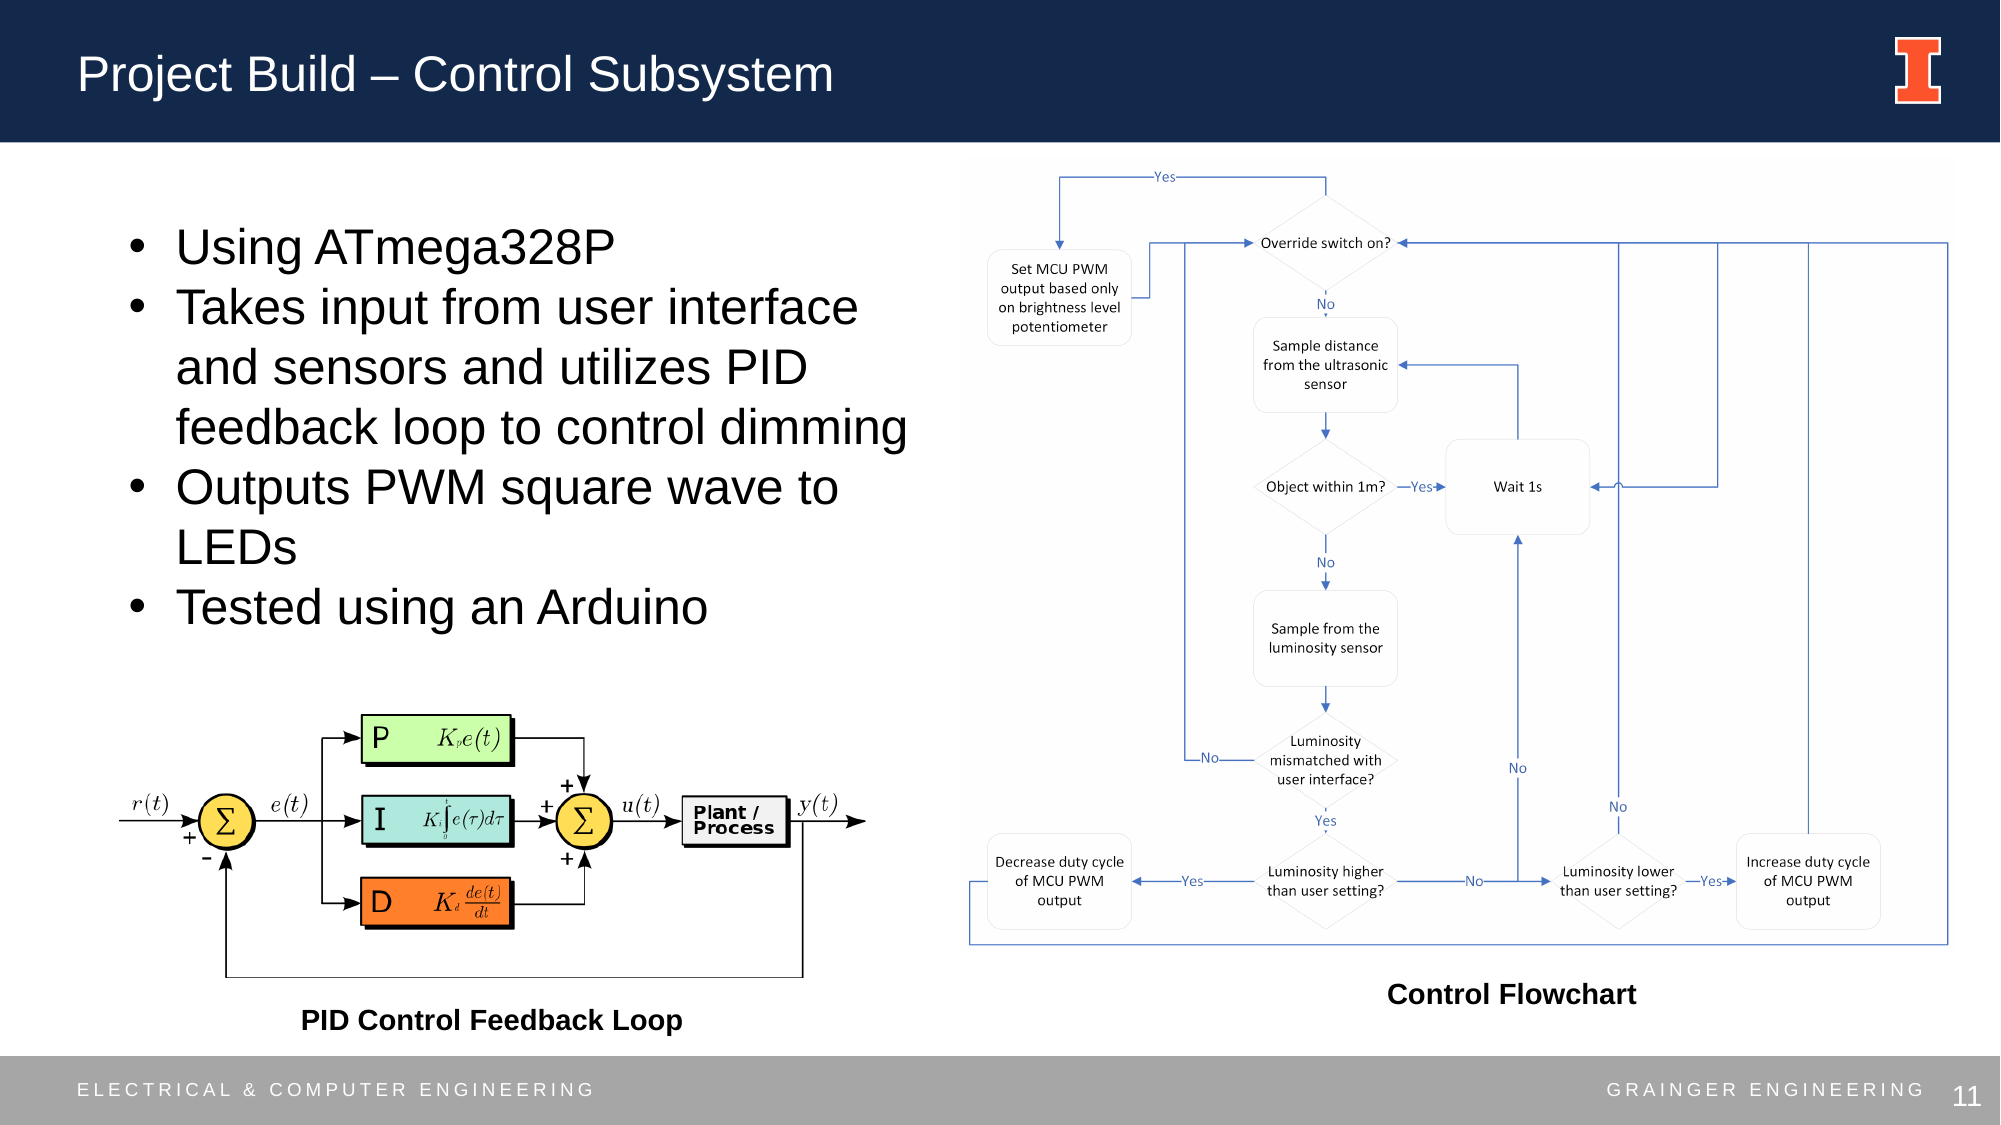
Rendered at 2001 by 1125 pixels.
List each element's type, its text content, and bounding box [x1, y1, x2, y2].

picture [962, 156, 1955, 953]
text_box GRAINGER ENGINEERING [1531, 1070, 1937, 1108]
text_box 11 [1937, 1070, 2000, 1120]
picture [119, 714, 866, 978]
text_box PID Control Feedback Loop [217, 993, 767, 1079]
text_box Control Flowchart [1372, 968, 1689, 1019]
text_box [0, 1056, 2000, 1125]
text_box Using ATmega328P Takes input from user interface and sensors and utilizes PID feedback loop to control dimming Outputs PWM square wave to LEDs Tested using an Arduino [113, 207, 943, 703]
picture [1895, 37, 1942, 104]
text_box Project Build – Control Subsystem [61, 33, 1852, 109]
text_box [0, 0, 2000, 143]
text_box ELECTRICAL & COMPUTER ENGINEERING [61, 1070, 1373, 1108]
